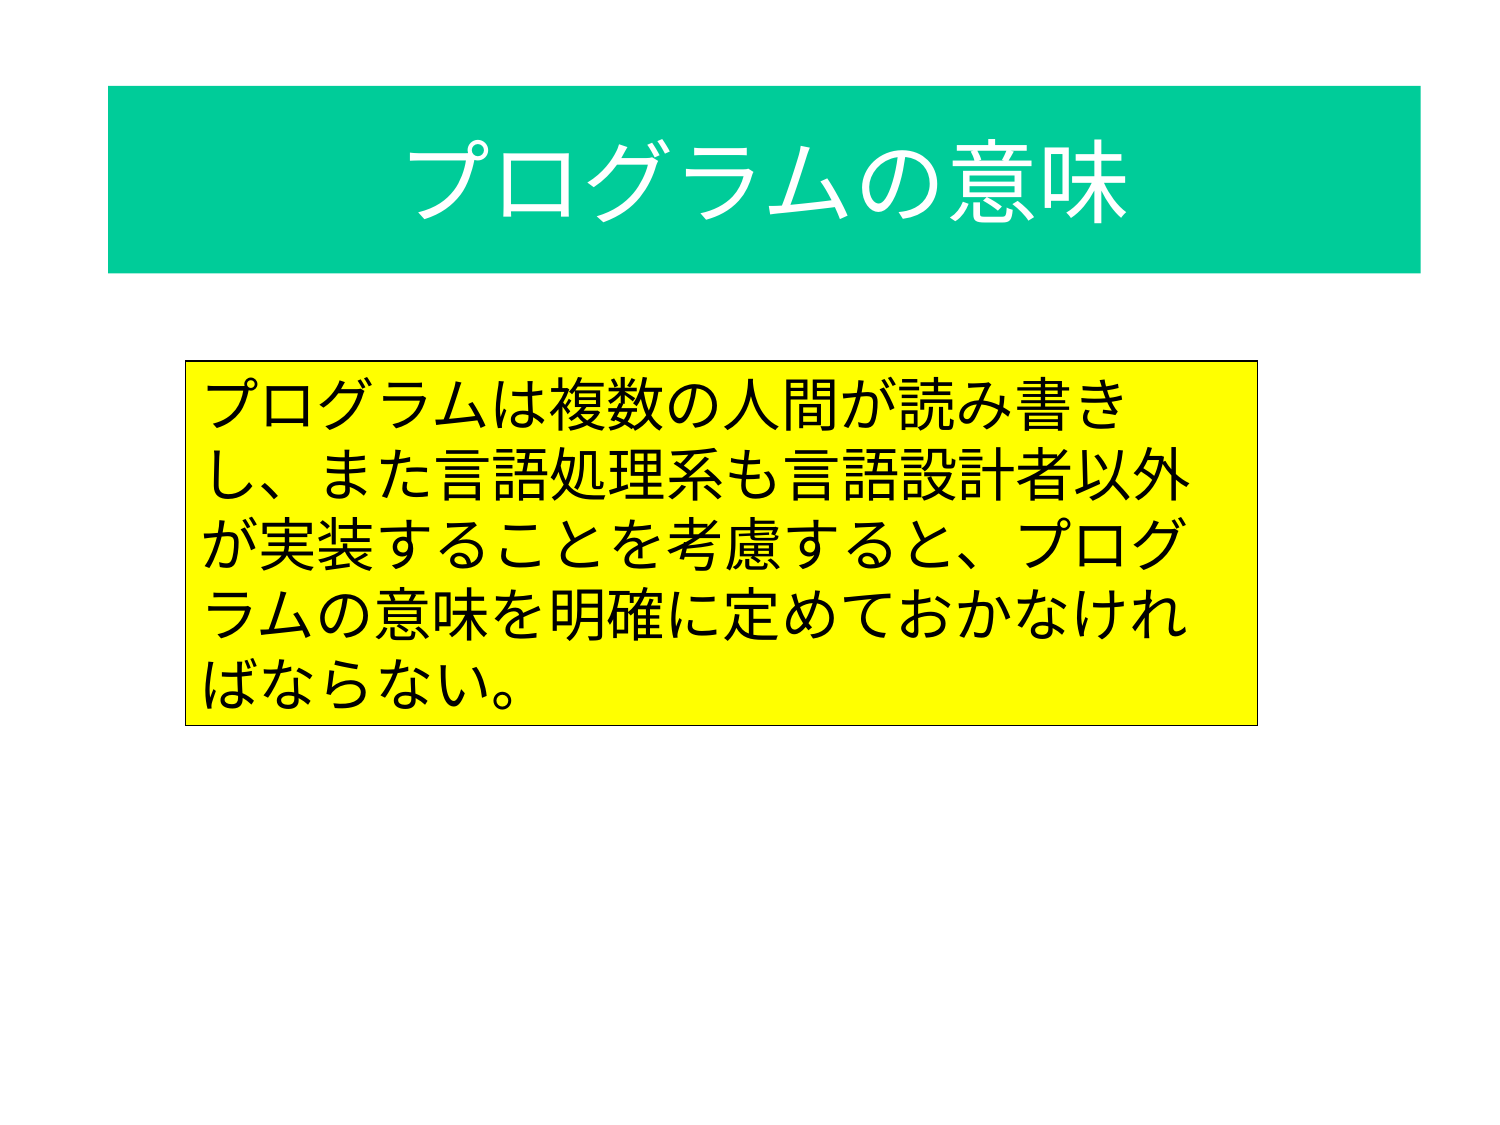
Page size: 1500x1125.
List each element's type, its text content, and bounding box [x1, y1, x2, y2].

text_box プログラムは複数の人間が読み書きし、また言語処理系も言語設計者以外が実装することを考慮すると、プログラムの意味を明確に定めておかなければならない。 [185, 361, 1258, 726]
title プログラムの意味 [108, 85, 1421, 274]
